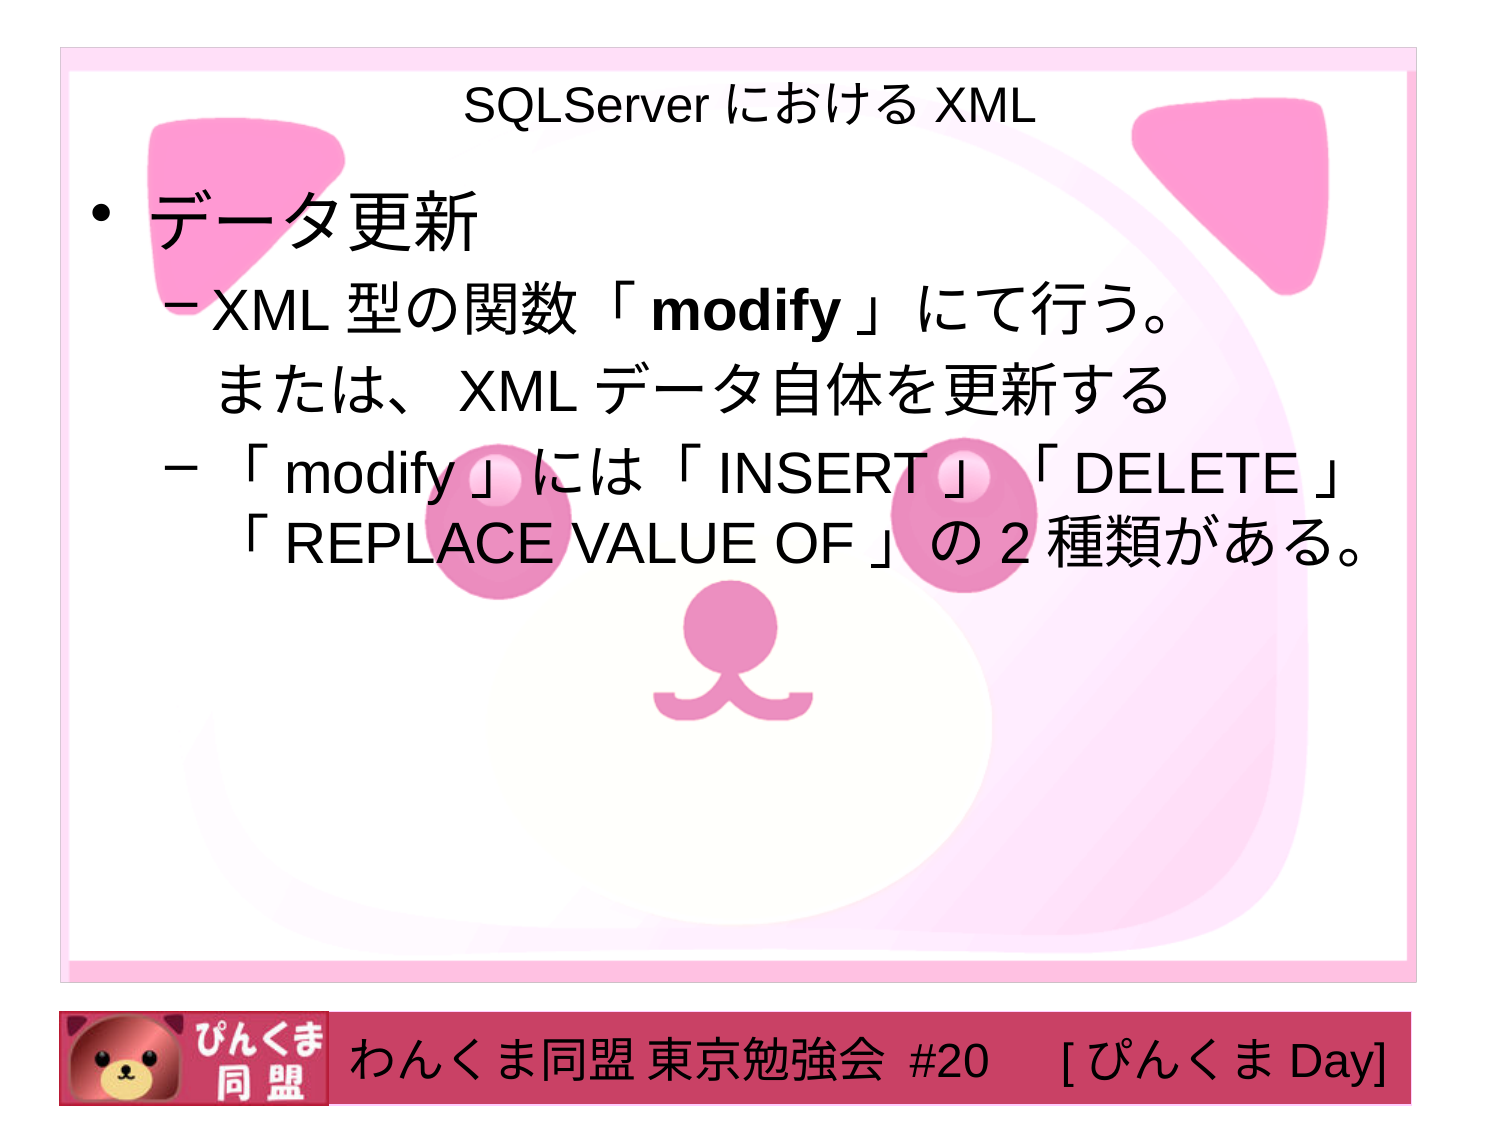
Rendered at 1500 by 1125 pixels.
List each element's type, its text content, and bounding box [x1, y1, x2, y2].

table_header [59, 46, 1418, 984]
title SQLServerにおけるXML [74, 44, 1426, 162]
picture [59, 1011, 329, 1106]
list データ更新 XML型の関数「modify」にて行う。 または、XMLデータ自体を更新する 「modify」には「INSERT」「DELETE」「REPLACE VALUE OF」の2種類がある。 [74, 172, 1426, 1006]
